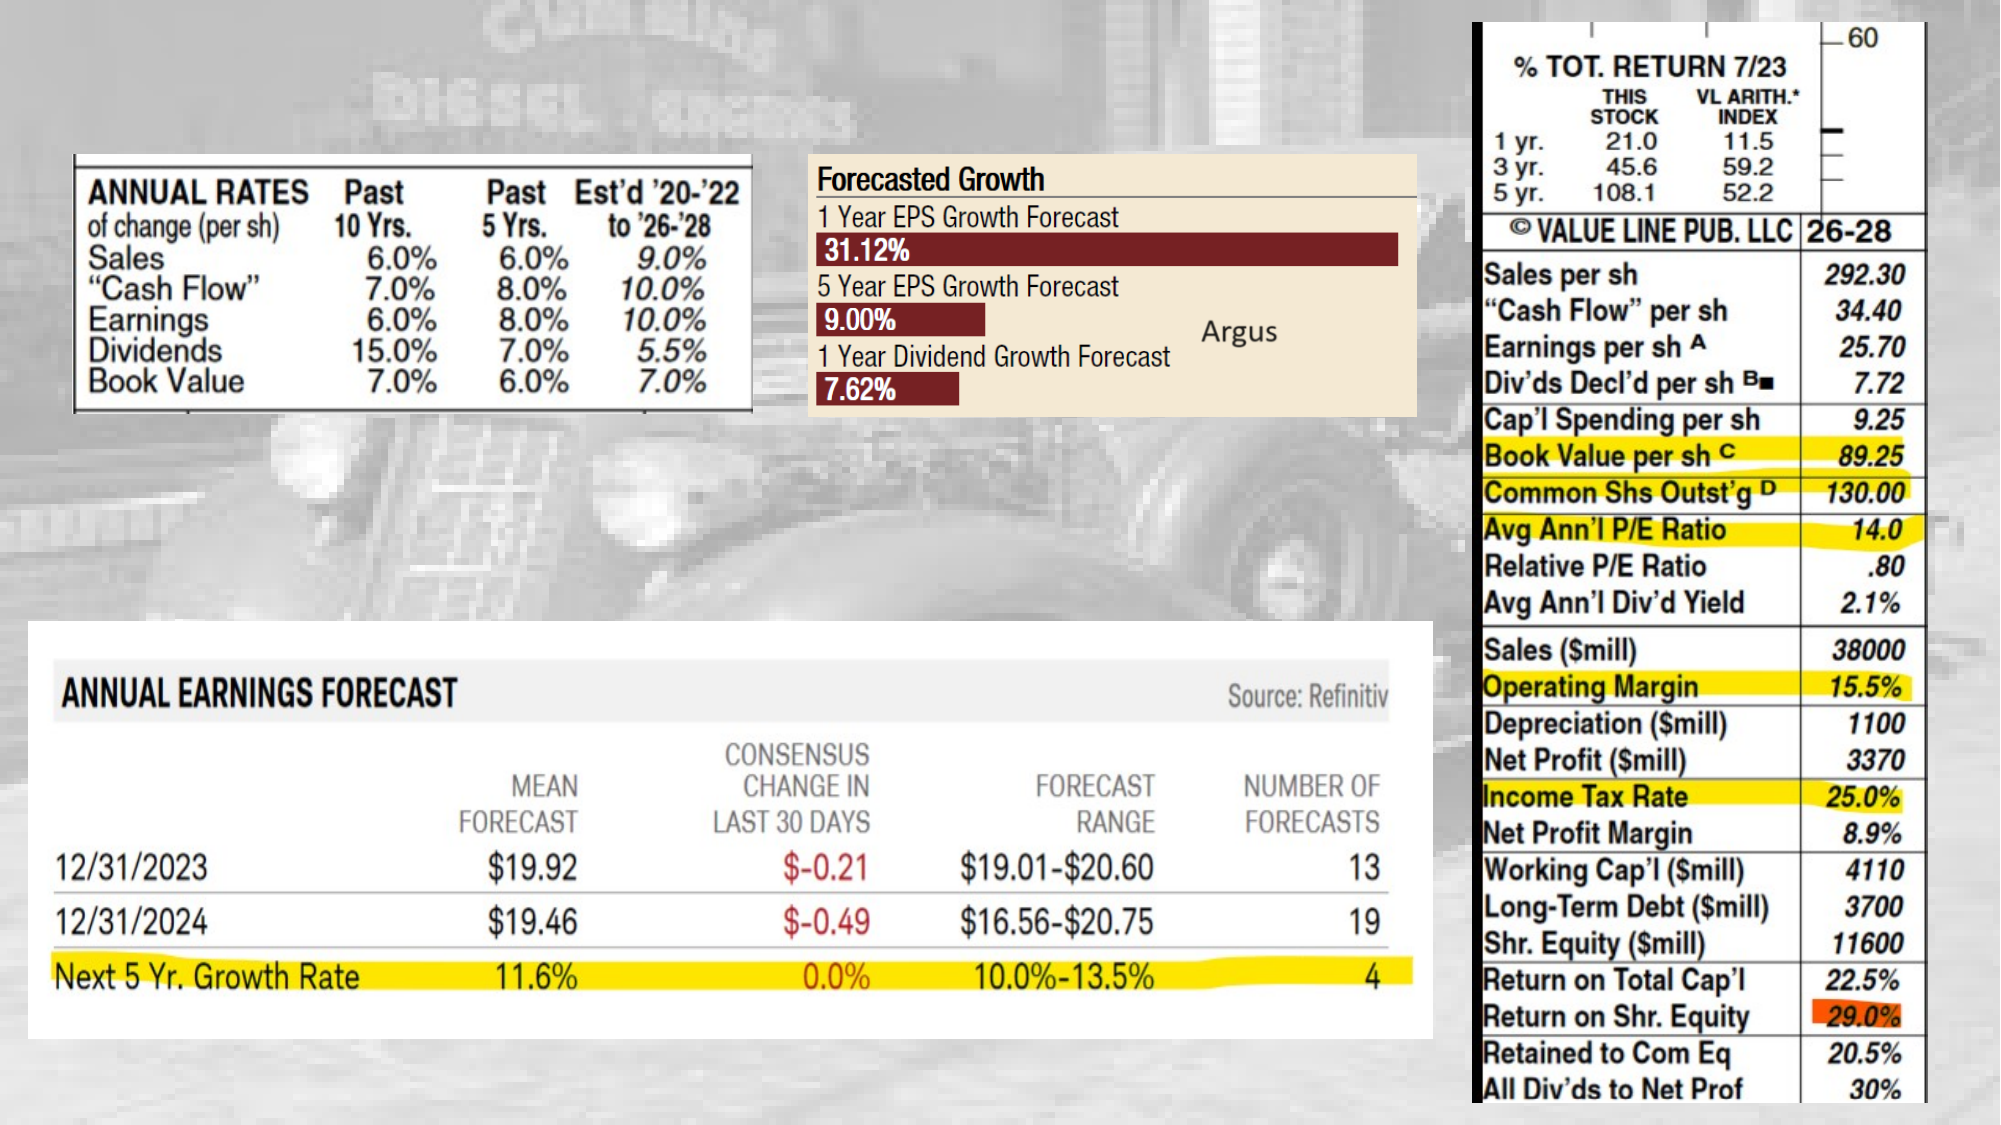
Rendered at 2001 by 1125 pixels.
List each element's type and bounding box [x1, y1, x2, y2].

picture [28, 620, 1433, 1039]
picture [72, 154, 753, 414]
picture [1472, 22, 1928, 1103]
picture [808, 154, 1417, 417]
